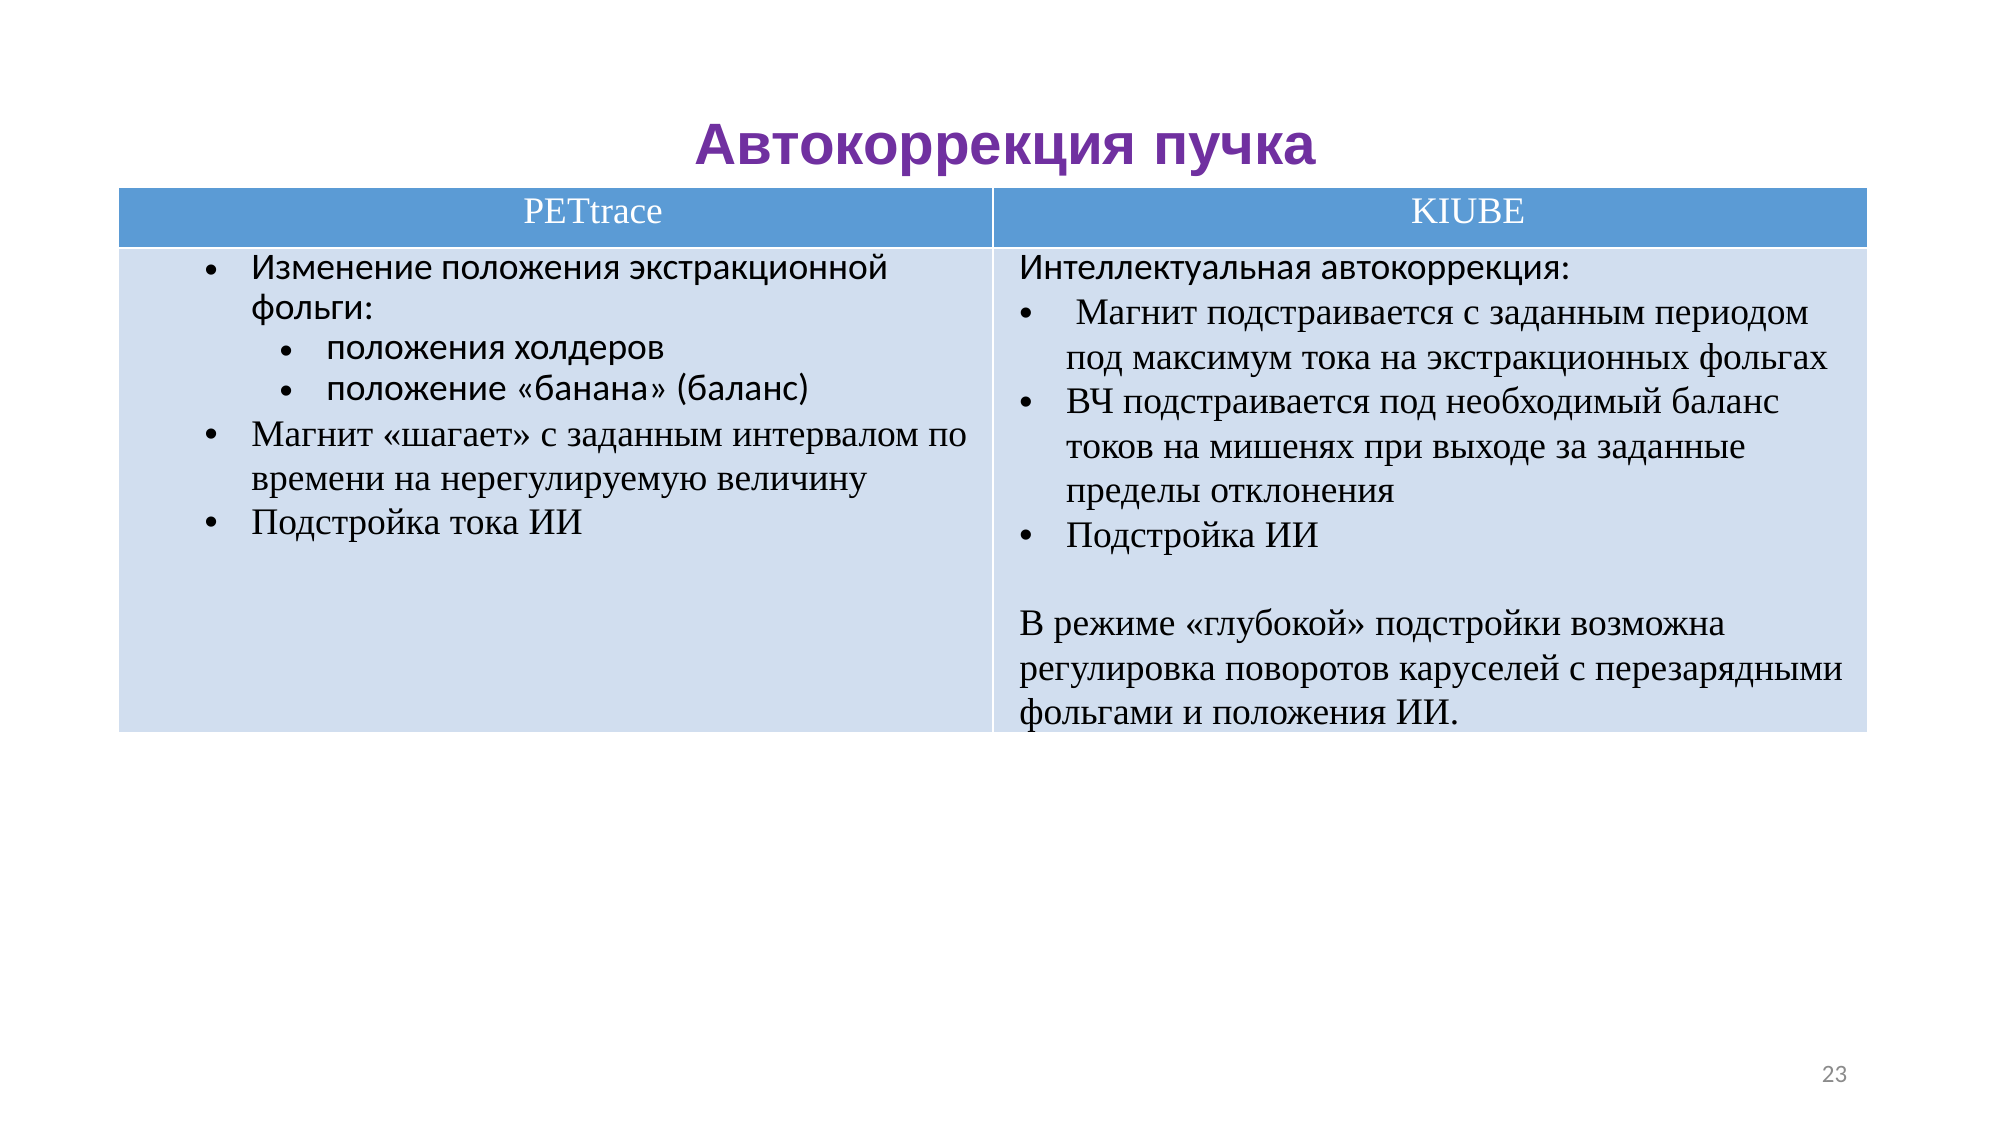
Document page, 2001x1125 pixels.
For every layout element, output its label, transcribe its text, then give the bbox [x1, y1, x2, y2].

slide_number 23 [1412, 1042, 1863, 1103]
table_cell Интеллектуальная автокоррекция: Магнит подстраивается с заданным периодом под максимум тока на экстракционных фольгах ВЧ подстраивается под необходимый баланс токов на мишенях при выходе за заданные пределы отклонения Подстройка ИИ В режиме «глубокой» подстройки возможна регулировка поворотов каруселей с перезарядными фольгами и положения ИИ. [994, 249, 1867, 732]
table_header KIUBE [994, 188, 1867, 247]
table_header PETtrace [119, 188, 992, 247]
title Автокоррекция пучка [143, 104, 1869, 187]
table_cell Изменение положения экстракционной фольги: положения холдеров положение «банана» (баланс) Магнит «шагает» с заданным интервалом по времени на нерегулируемую величину Подстройка тока ИИ [119, 249, 992, 732]
